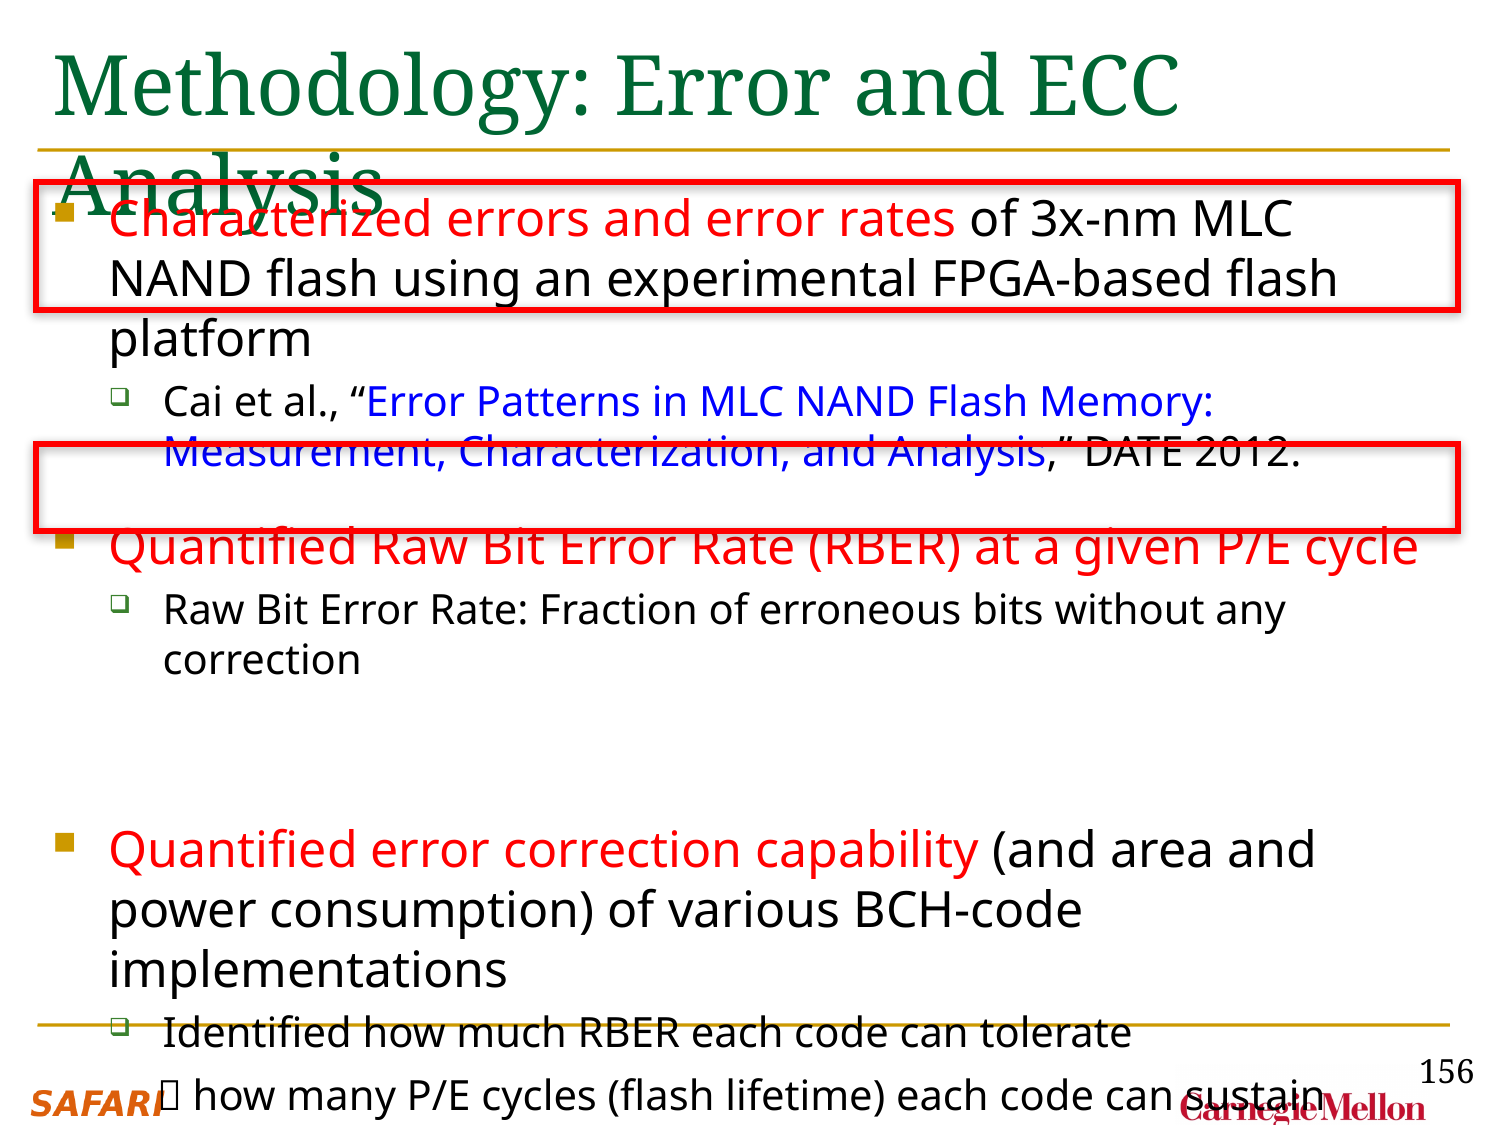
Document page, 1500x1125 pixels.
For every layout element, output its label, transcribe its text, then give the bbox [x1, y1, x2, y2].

picture [1175, 1104, 1430, 1125]
picture [29, 1083, 169, 1124]
text_box [36, 181, 1459, 311]
title Methodology: Error and ECC Analysis [37, 24, 1450, 179]
list Characterized errors and error rates of 3x-nm MLC NAND flash using an experimental FPGA-based flash platform Cai et al., “Error Patterns in MLC NAND Flash Memory: Measurement, Characterization, and Analysis,” DATE 2012. Quantified Raw Bit Error Rate (RBER) at a given P/E cycle Raw Bit Error Rate: Fraction of erroneous bits without any correction Quantified error correction capability (and area and power consumption) of various BCH-code implementations Identified how much RBER each code can tolerate  how many P/E cycles (flash lifetime) each code can sustain [37, 541, 1450, 1015]
text_box [36, 443, 1459, 532]
slide_number 156 [1139, 1028, 1490, 1104]
list Characterized errors and error rates of 3x-nm MLC NAND flash using an experimental FPGA-based flash platform Cai et al., “Error Patterns in MLC NAND Flash Memory: Measurement, Characterization, and Analysis,” DATE 2012. Quantified Raw Bit Error Rate (RBER) at a given P/E cycle Raw Bit Error Rate: Fraction of erroneous bits without any correction Quantified error correction capability (and area and power consumption) of various BCH-code implementations Identified how much RBER each code can tolerate  how many P/E cycles (flash lifetime) each code can sustain [37, 319, 1450, 440]
